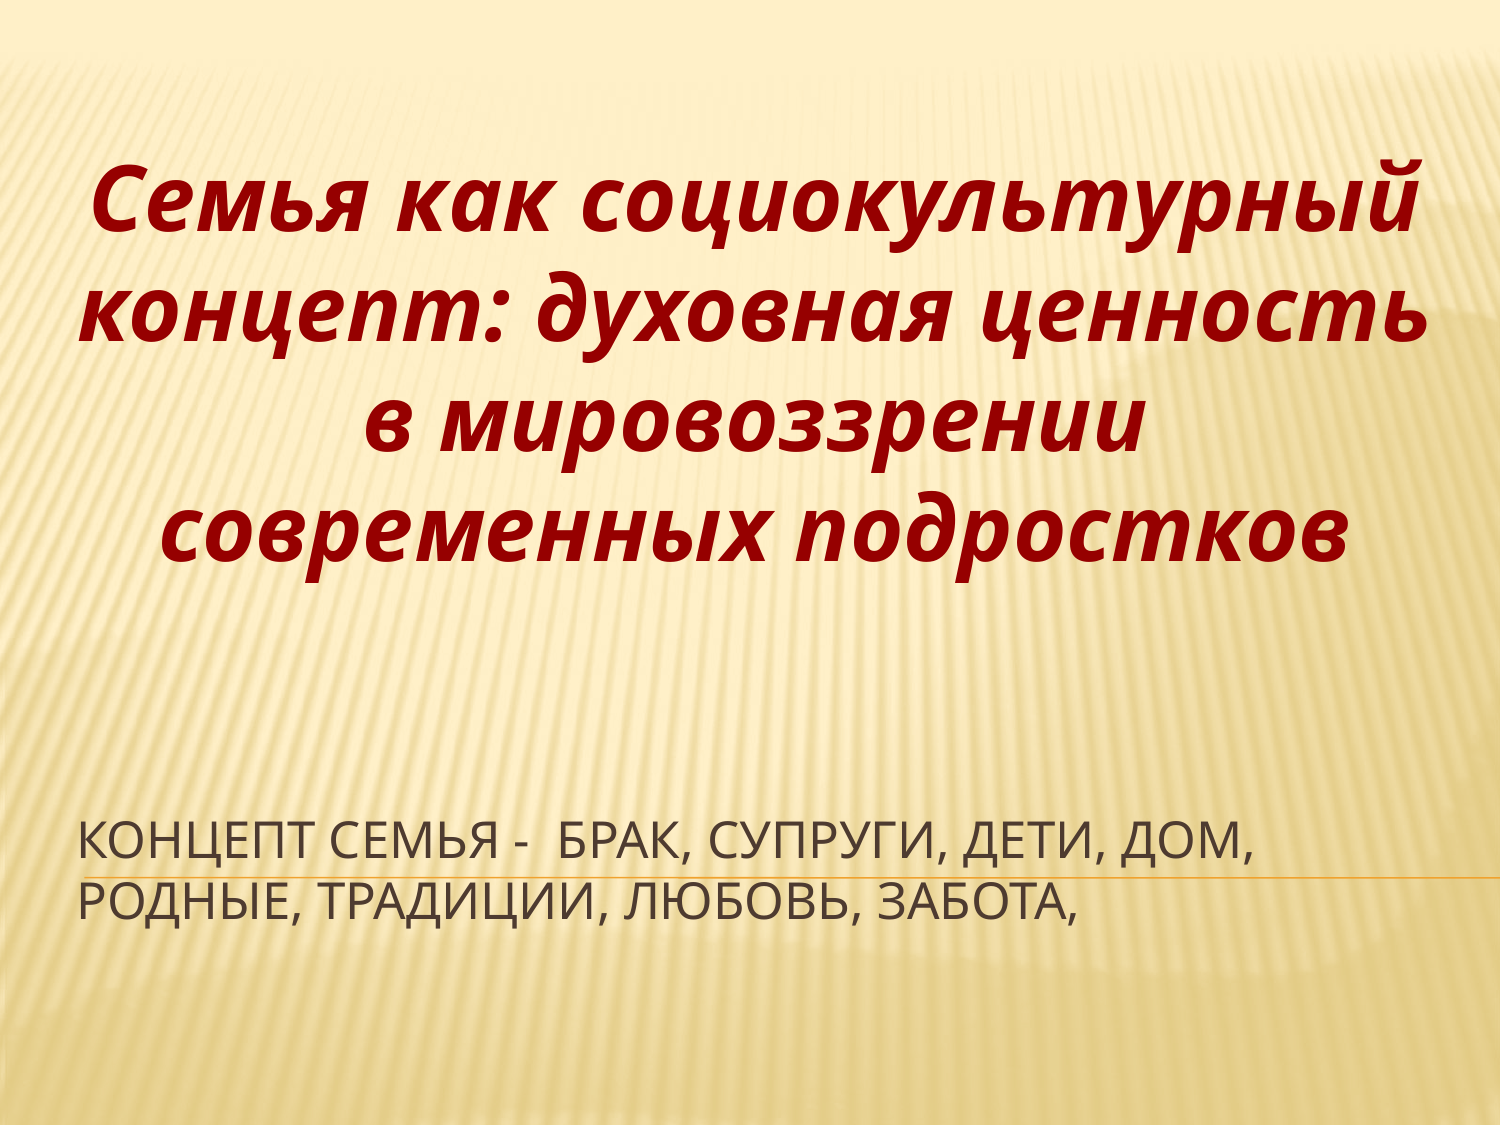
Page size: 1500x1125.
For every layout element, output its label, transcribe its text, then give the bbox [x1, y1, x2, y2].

title КОНЦЕПТ СЕМЬЯ - БРАК, супруги, дети, ДОМ, РОДНЫЕ, ТРАДИЦИИ, ЛЮБОВЬ, ЗАБОТА, [61, 800, 1449, 1001]
subtitle Семья как социокультурный концепт: духовная ценность в мировоззрении современных подростков [61, 75, 1449, 588]
